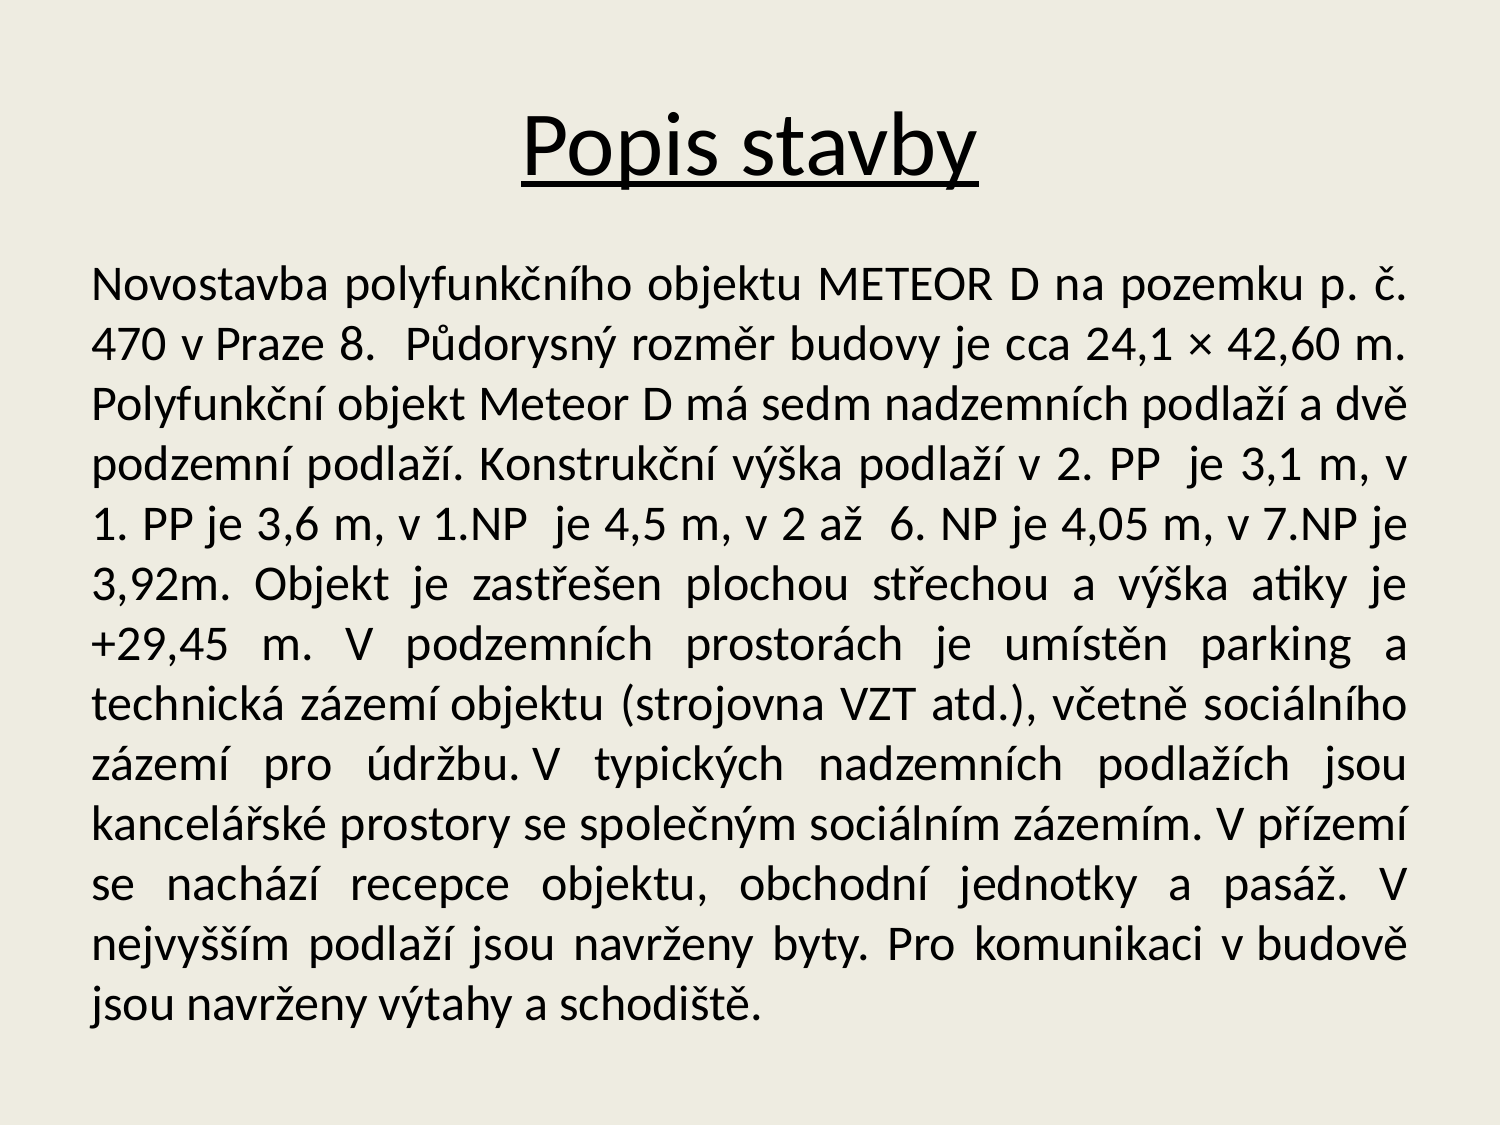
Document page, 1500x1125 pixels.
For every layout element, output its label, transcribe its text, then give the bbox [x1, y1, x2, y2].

title Popis stavby [75, 45, 1425, 233]
text_box Novostavba polyfunkčního objektu METEOR D na pozemku p. č. 470 v Praze 8. Půdorysný rozměr budovy je cca 24,1 × 42,60 m. Polyfunkční objekt Meteor D má sedm nadzemních podlaží a dvě podzemní podlaží. Konstrukční výška podlaží v 2. PP je 3,1 m, v 1. PP je 3,6 m, v 1.NP je 4,5 m, v 2 až 6. NP je 4,05 m, v 7.NP je 3,92m. Objekt je zastřešen plochou střechou a výška atiky je +29,45 m. V podzemních prostorách je umístěn parking a technická zázemí objektu (strojovna VZT atd.), včetně sociálního zázemí pro údržbu. V typických nadzemních podlažích jsou kancelářské prostory se společným sociálním zázemím. V přízemí se nachází recepce objektu, obchodní jednotky a pasáž. V nejvyšším podlaží jsou navrženy byty. Pro komunikaci v budově jsou navrženy výtahy a schodiště. [76, 243, 1424, 1099]
